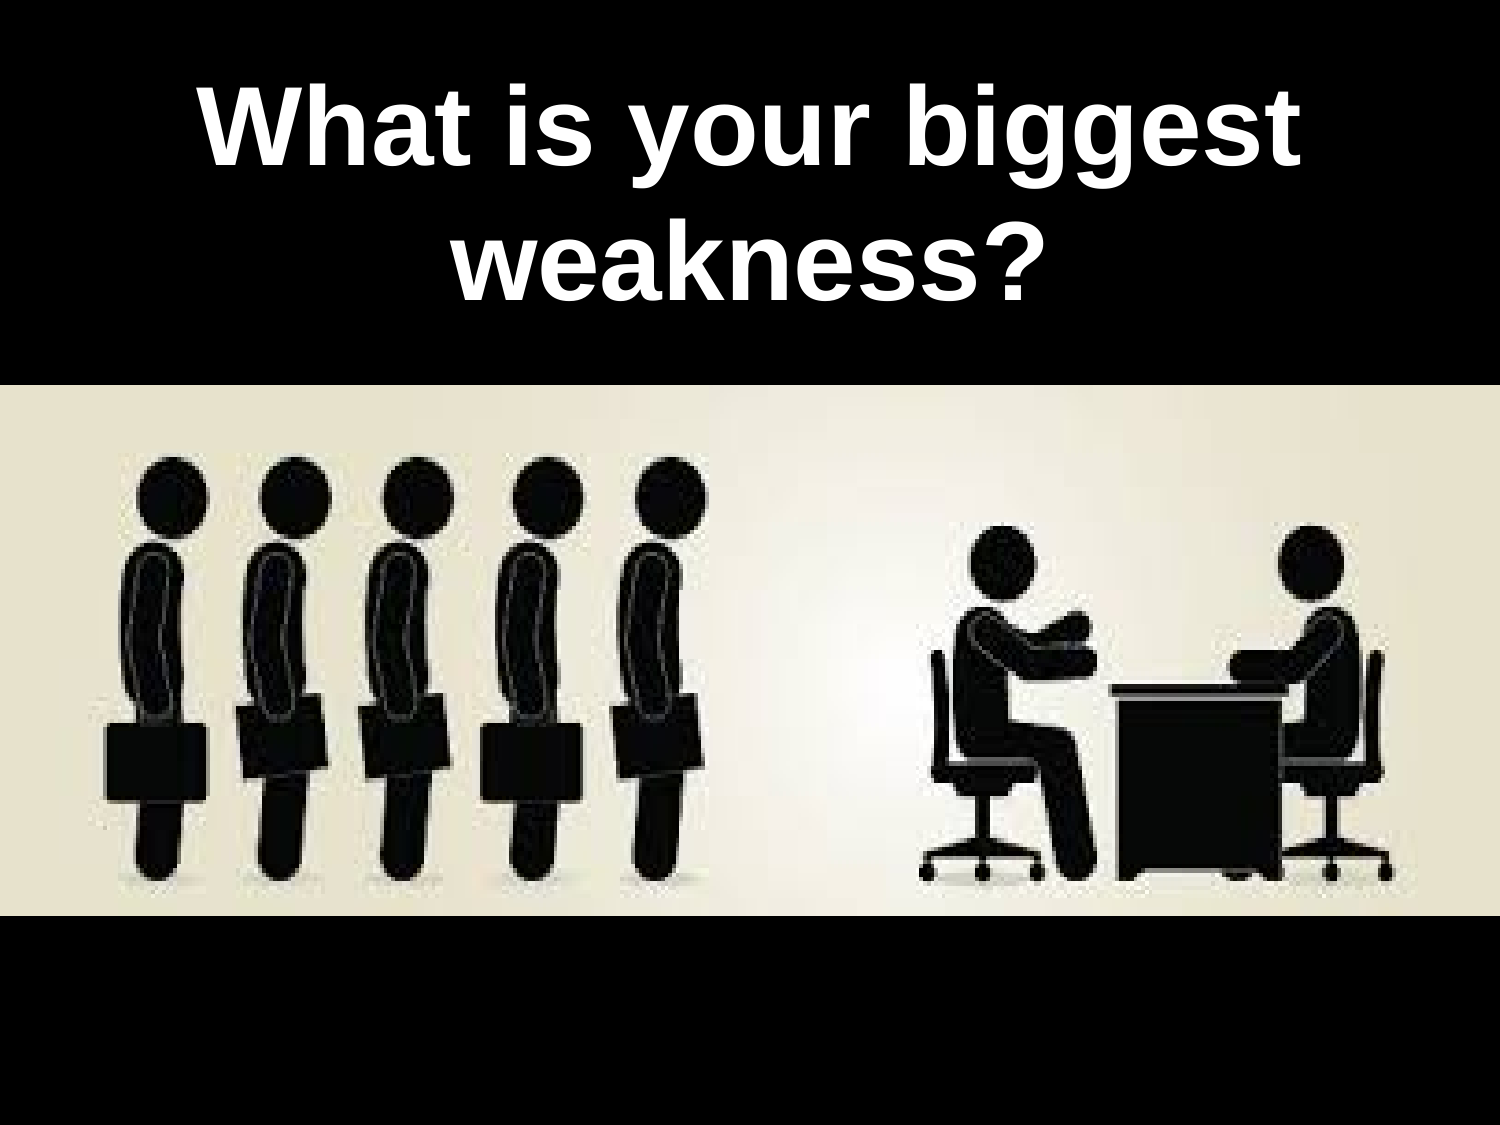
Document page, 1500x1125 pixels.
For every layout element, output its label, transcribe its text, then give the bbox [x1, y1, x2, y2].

picture [0, 385, 1500, 916]
title What is your biggest weakness? [0, 38, 1500, 338]
